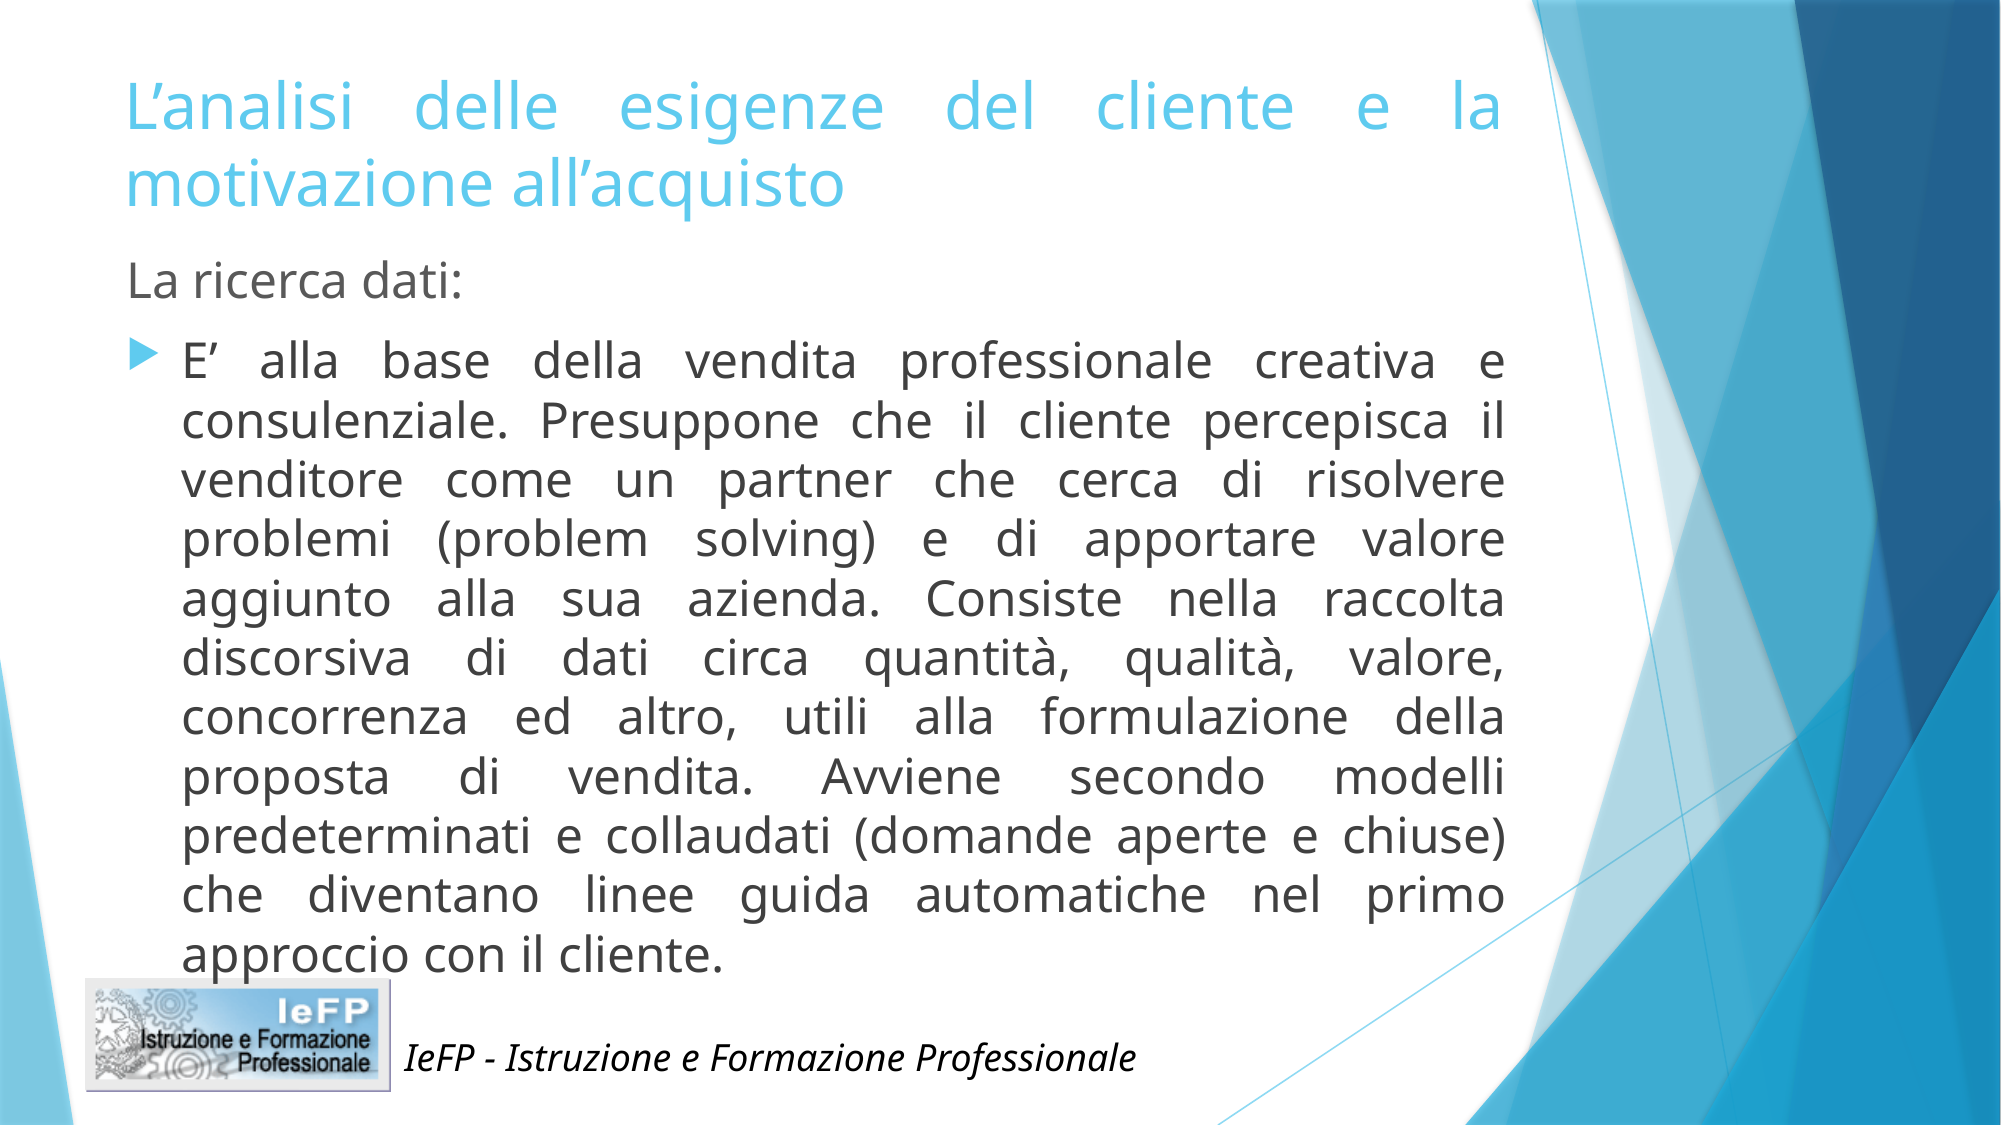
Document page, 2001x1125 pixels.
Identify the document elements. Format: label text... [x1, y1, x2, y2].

title L’analisi delle esigenze del cliente e la motivazione all’acquisto [109, 57, 1520, 228]
picture [84, 977, 391, 1093]
list La ricerca dati: E’ alla base della vendita professionale creativa e consulenziale. Presuppone che il cliente percepisca il venditore come un partner che cerca di risolvere problemi (problem solving) e di apportare valore aggiunto alla sua azienda. Consiste nella raccolta discorsiva di dati circa quantità, qualità, valore, concorrenza ed altro, utili alla formulazione della proposta di vendita. Avviene secondo modelli predeterminati e collaudati (domande aperte e chiuse) che diventano linee guida automatiche nel primo approccio con il cliente. [111, 241, 1522, 991]
text_box IeFP - Istruzione e Formazione Professionale [396, 1026, 1409, 1086]
